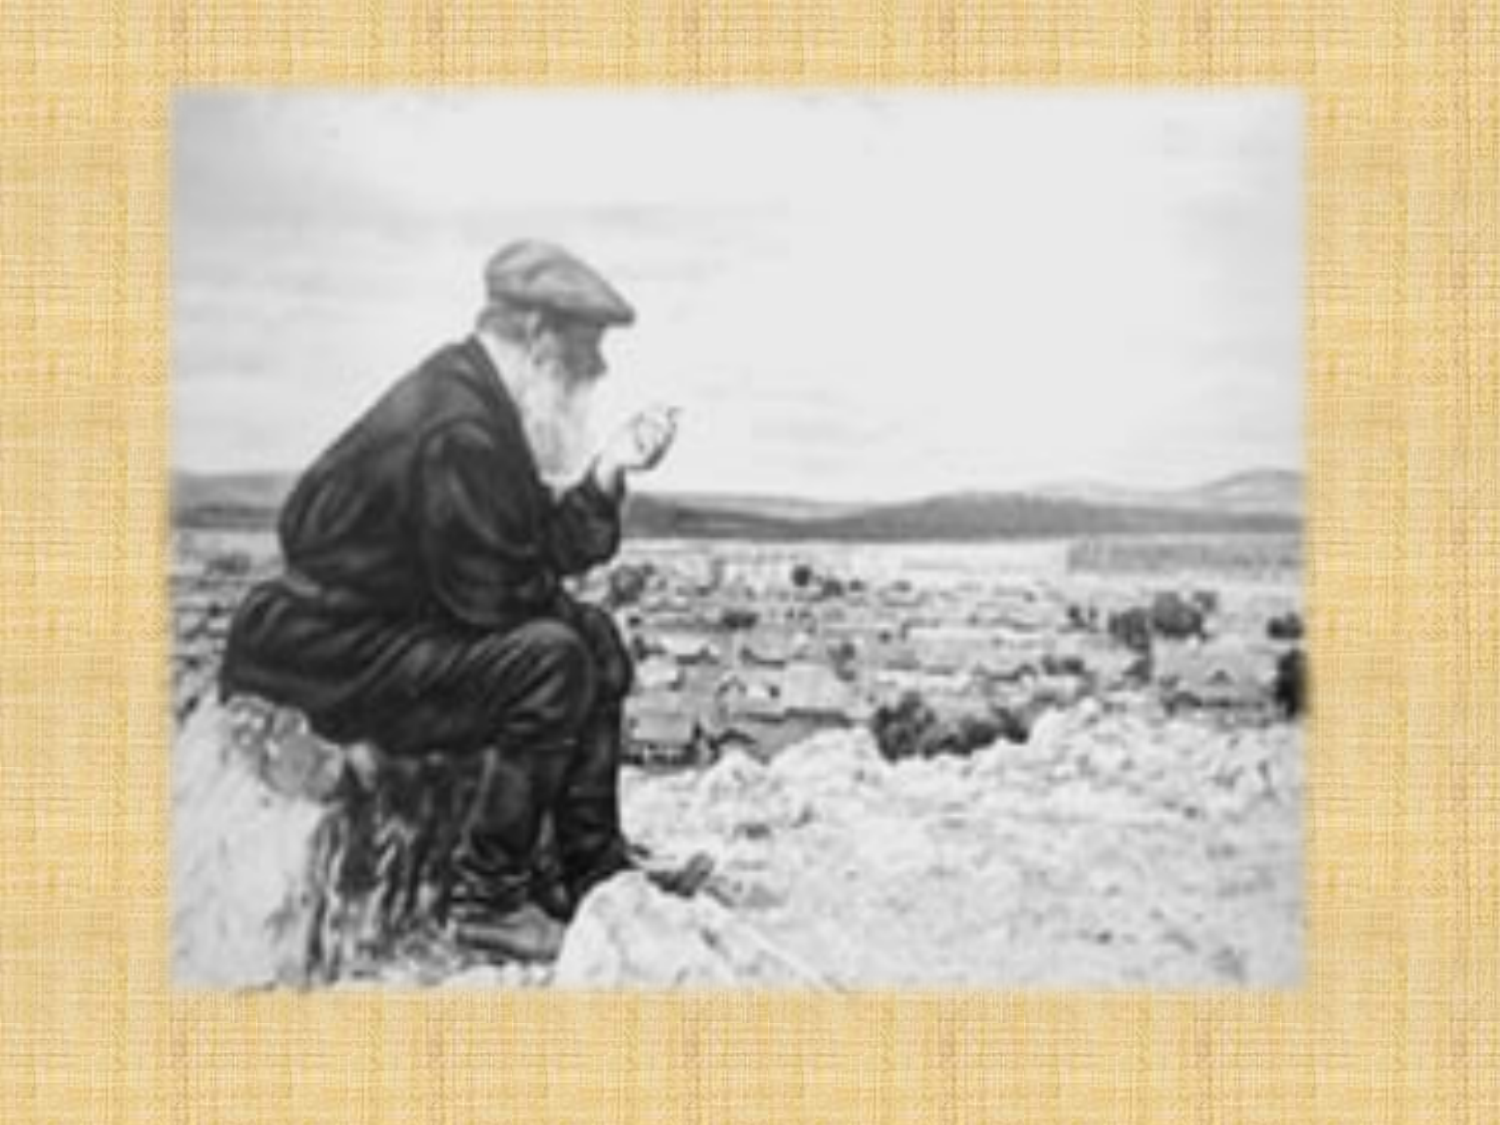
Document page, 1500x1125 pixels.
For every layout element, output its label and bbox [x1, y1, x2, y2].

list [152, 70, 1325, 1009]
picture [0, 0, 1500, 1125]
